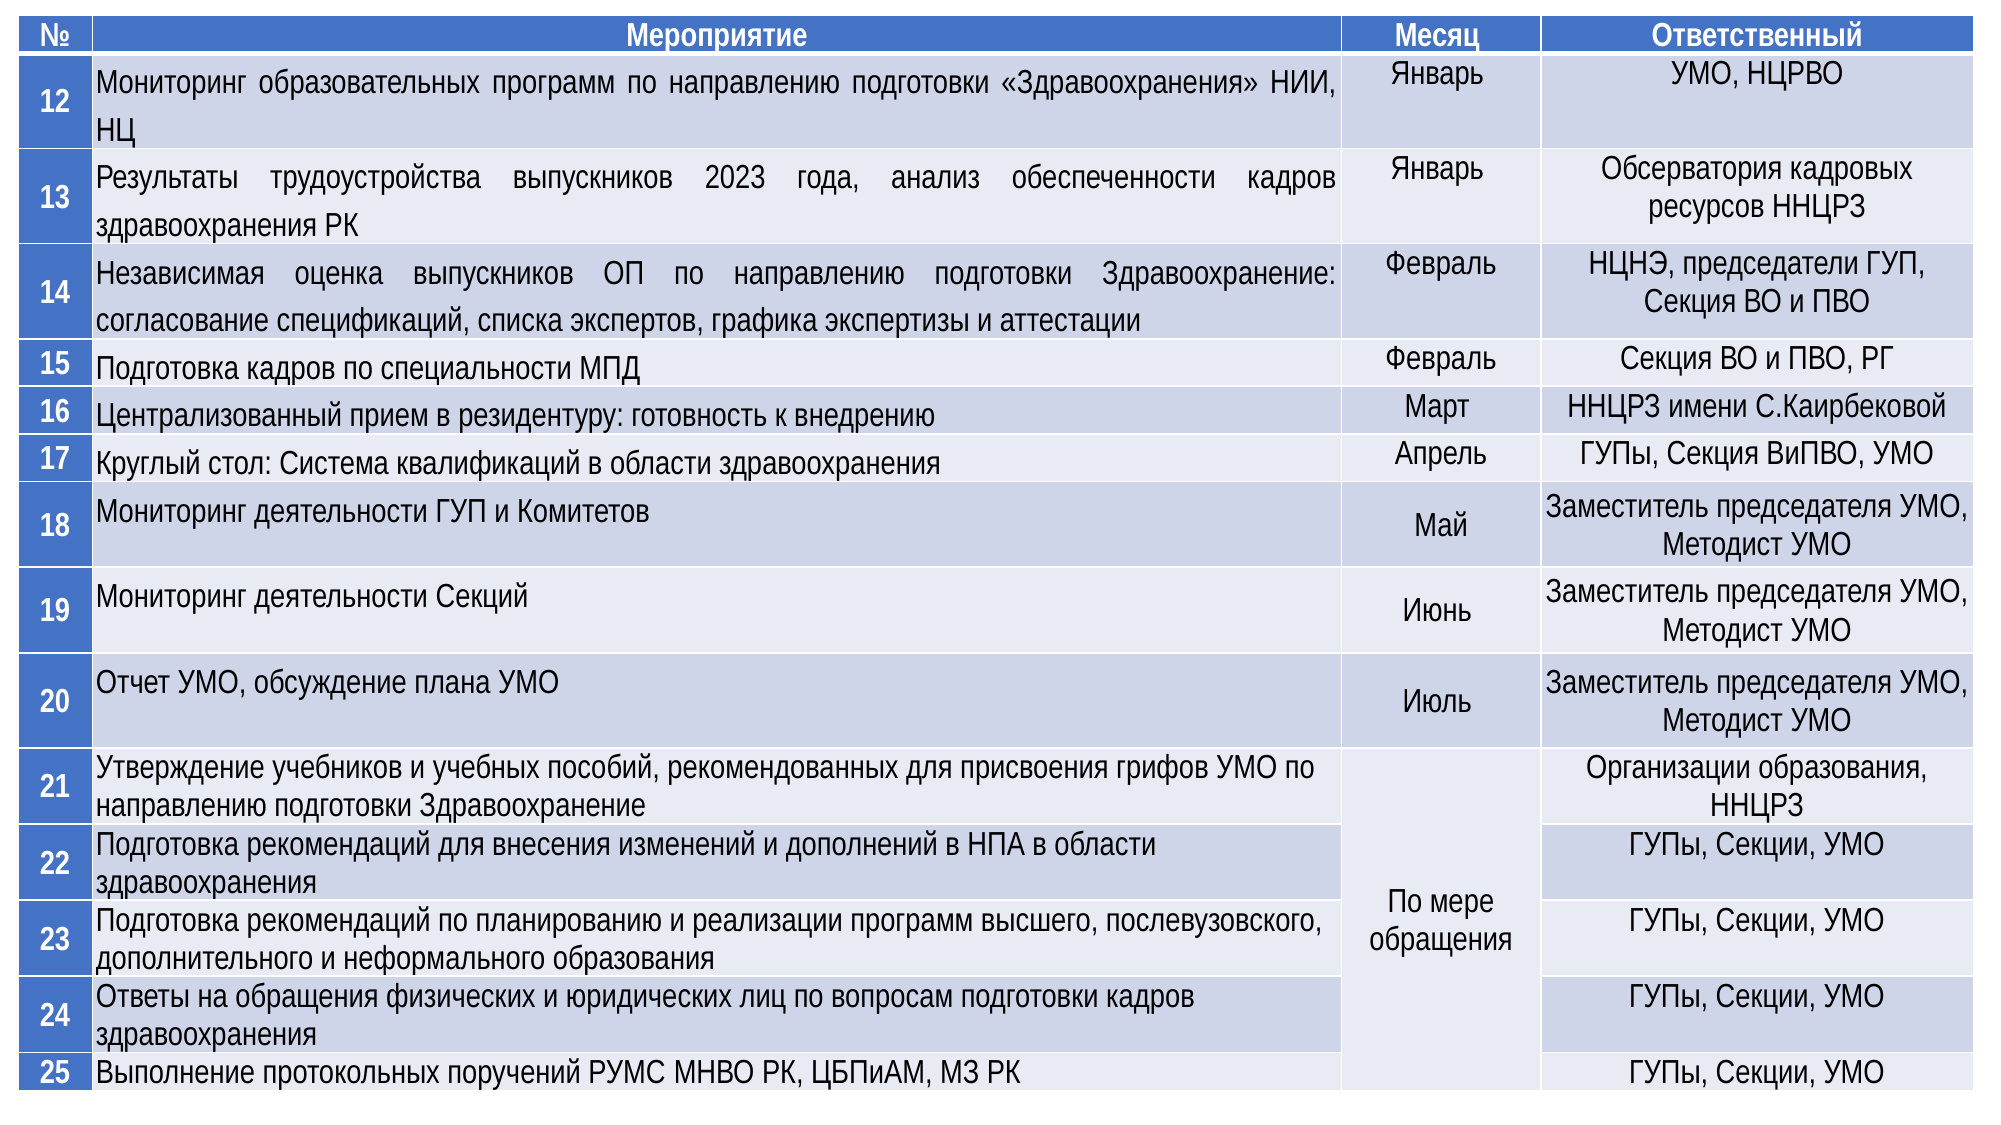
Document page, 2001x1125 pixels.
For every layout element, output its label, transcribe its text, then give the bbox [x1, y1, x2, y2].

table_cell 25 [19, 1053, 92, 1090]
table_cell ННЦРЗ имени С.Каирбековой [1542, 387, 1973, 433]
table_cell Утверждение учебников и учебных пособий, рекомендованных для присвоения грифов УМО по направлению подготовки Здравоохранение [93, 749, 1341, 823]
table_cell 14 [19, 244, 92, 338]
table_cell ГУПы, Секция ВиПВО, УМО [1542, 435, 1973, 481]
table_cell Централизованный прием в резидентуру: готовность к внедрению [93, 387, 1341, 433]
table_cell Круглый стол: Система квалификаций в области здравоохранения [93, 435, 1341, 481]
table_cell Февраль [1342, 244, 1540, 338]
table_cell УМО, НЦРВО [1542, 56, 1973, 148]
table_cell Июнь [1342, 568, 1540, 652]
table_cell Подготовка рекомендаций для внесения изменений и дополнений в НПА в области здравоохранения [93, 825, 1341, 899]
table_header № [19, 16, 92, 51]
table_cell Обсерватория кадровых ресурсов ННЦРЗ [1542, 149, 1973, 243]
table_cell 21 [19, 749, 92, 823]
table_cell Март [1342, 387, 1540, 433]
table_cell Подготовка рекомендаций по планированию и реализации программ высшего, послевузовского, дополнительного и неформального образования [93, 901, 1341, 975]
table_cell Февраль [1342, 340, 1540, 385]
table_cell Мониторинг деятельности ГУП и Комитетов [93, 482, 1341, 566]
table_cell ГУПы, Секции, УМО [1542, 977, 1973, 1052]
table_cell Отчет УМО, обсуждение плана УМО [93, 654, 1341, 747]
table_cell 16 [19, 387, 92, 433]
table_cell Результаты трудоустройства выпускников 2023 года, анализ обеспеченности кадров здравоохранения РК [93, 149, 1341, 243]
table_cell По мере обращения [1342, 749, 1540, 1090]
table_cell Январь [1342, 149, 1540, 243]
table_cell ГУПы, Секции, УМО [1542, 825, 1973, 899]
table_cell 20 [19, 654, 92, 747]
table_header Мероприятие [93, 16, 1341, 51]
table_header Месяц [1342, 16, 1540, 51]
table_cell Ответы на обращения физических и юридических лиц по вопросам подготовки кадров здравоохранения [93, 977, 1341, 1052]
table_cell 24 [19, 977, 92, 1052]
table_cell Секция ВО и ПВО, РГ [1542, 340, 1973, 385]
table_header Ответственный [1542, 16, 1973, 51]
table_cell 23 [19, 901, 92, 975]
table_cell 13 [19, 149, 92, 243]
table_cell Независимая оценка выпускников ОП по направлению подготовки Здравоохранение: согласование спецификаций, списка экспертов, графика экспертизы и аттестации [93, 244, 1341, 338]
table_cell Май [1342, 482, 1540, 566]
table_cell Выполнение протокольных поручений РУМС МНВО РК, ЦБПиАМ, МЗ РК [93, 1053, 1341, 1090]
table_cell НЦНЭ, председатели ГУП, Секция ВО и ПВО [1542, 244, 1973, 338]
table_cell Организации образования, ННЦРЗ [1542, 749, 1973, 823]
table_cell Заместитель председателя УМО, Методист УМО [1542, 482, 1973, 566]
table_cell 17 [19, 435, 92, 481]
table_cell 15 [19, 340, 92, 385]
table_cell Заместитель председателя УМО, Методист УМО [1542, 568, 1973, 652]
table_cell Январь [1342, 56, 1540, 148]
table_cell ГУПы, Секции, УМО [1542, 1053, 1973, 1090]
table_cell Июль [1342, 654, 1540, 747]
table_cell 22 [19, 825, 92, 899]
table_cell 12 [19, 56, 92, 148]
table_cell Мониторинг деятельности Секций [93, 568, 1341, 652]
table_cell Апрель [1342, 435, 1540, 481]
table_cell Заместитель председателя УМО, Методист УМО [1542, 654, 1973, 747]
table_cell 18 [19, 482, 92, 566]
table_cell Подготовка кадров по специальности МПД [93, 340, 1341, 385]
table_cell Мониторинг образовательных программ по направлению подготовки «Здравоохранения» НИИ, НЦ [93, 56, 1341, 148]
table_cell 19 [19, 568, 92, 652]
table_cell ГУПы, Секции, УМО [1542, 901, 1973, 975]
